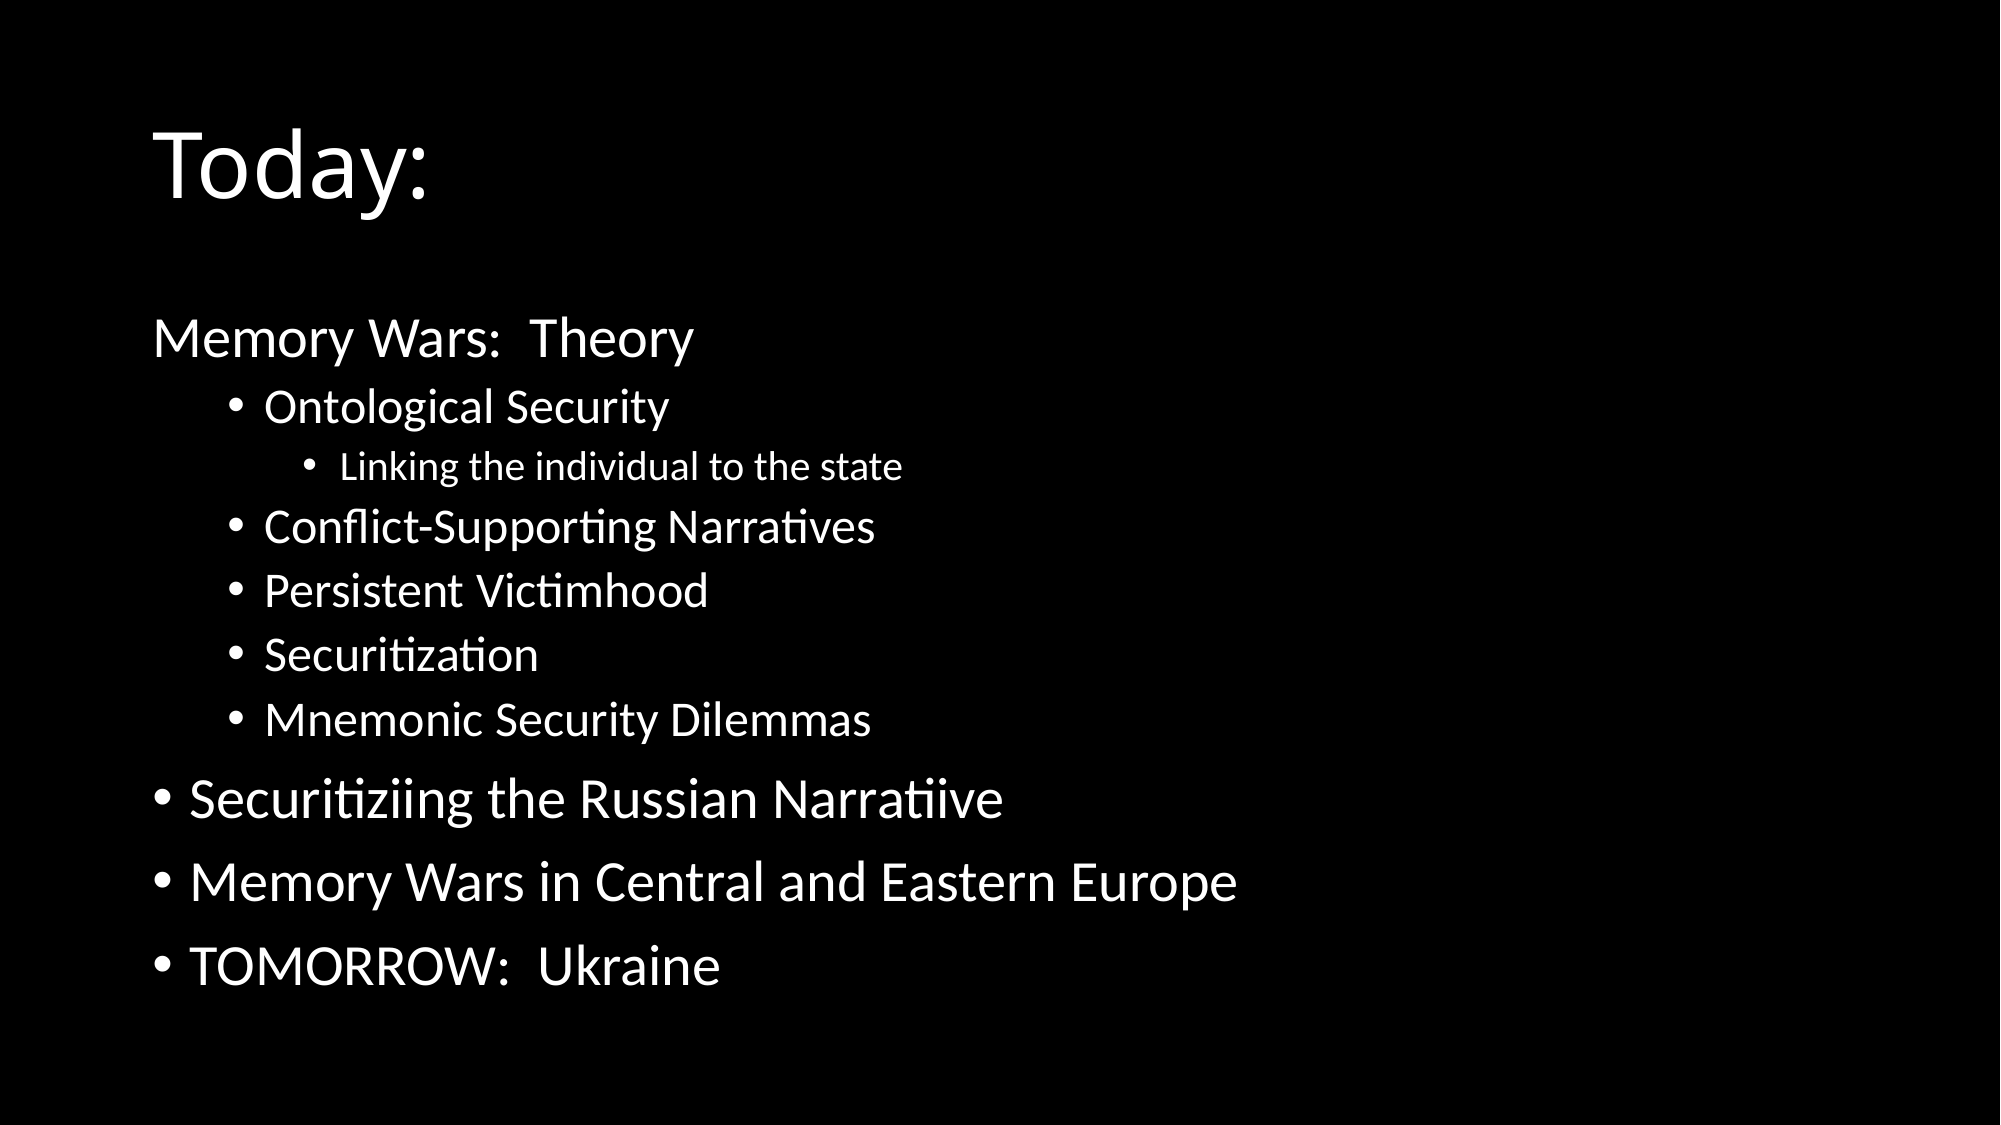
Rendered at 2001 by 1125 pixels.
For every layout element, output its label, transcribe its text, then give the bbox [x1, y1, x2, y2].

list Memory Wars: Theory Ontological Security Linking the individual to the state Conflict-Supporting Narratives Persistent Victimhood Securitization Mnemonic Security Dilemmas Securitiziing the Russian Narratiive Memory Wars in Central and Eastern Europe TOMORROW: Ukraine [137, 299, 1863, 1014]
title Today: [137, 59, 1863, 278]
